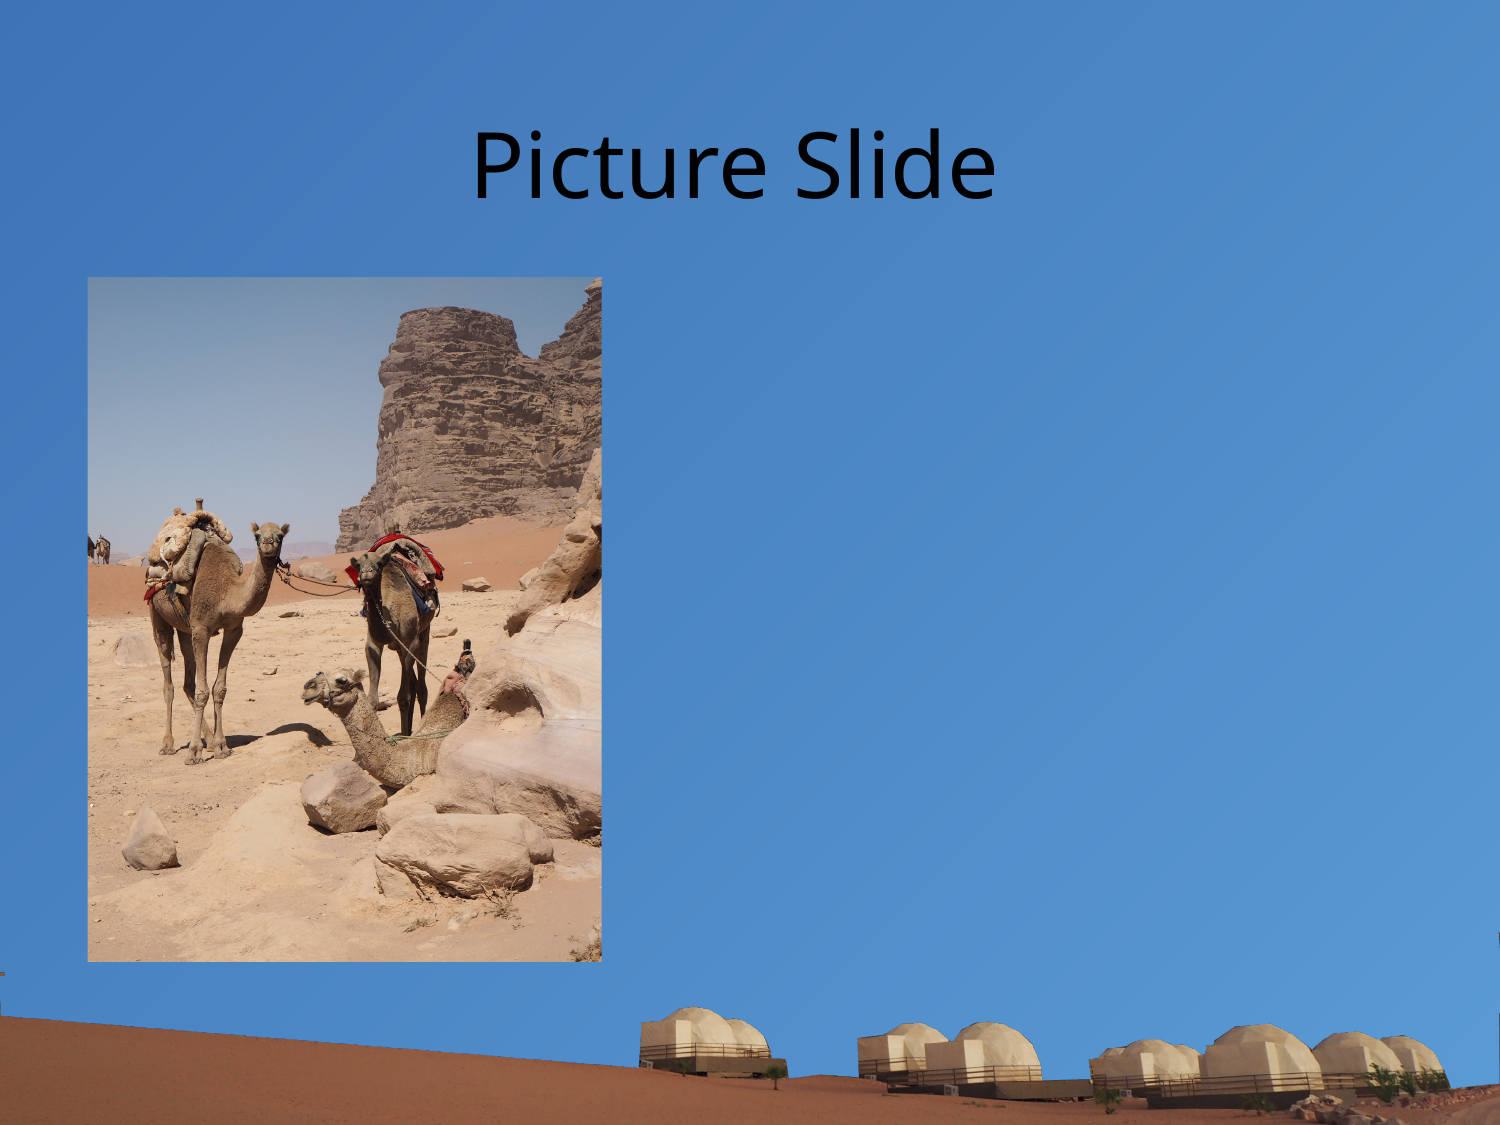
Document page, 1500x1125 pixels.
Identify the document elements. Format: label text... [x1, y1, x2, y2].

picture [0, 0, 1500, 1125]
title Picture Slide [87, 59, 1382, 278]
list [87, 277, 602, 962]
